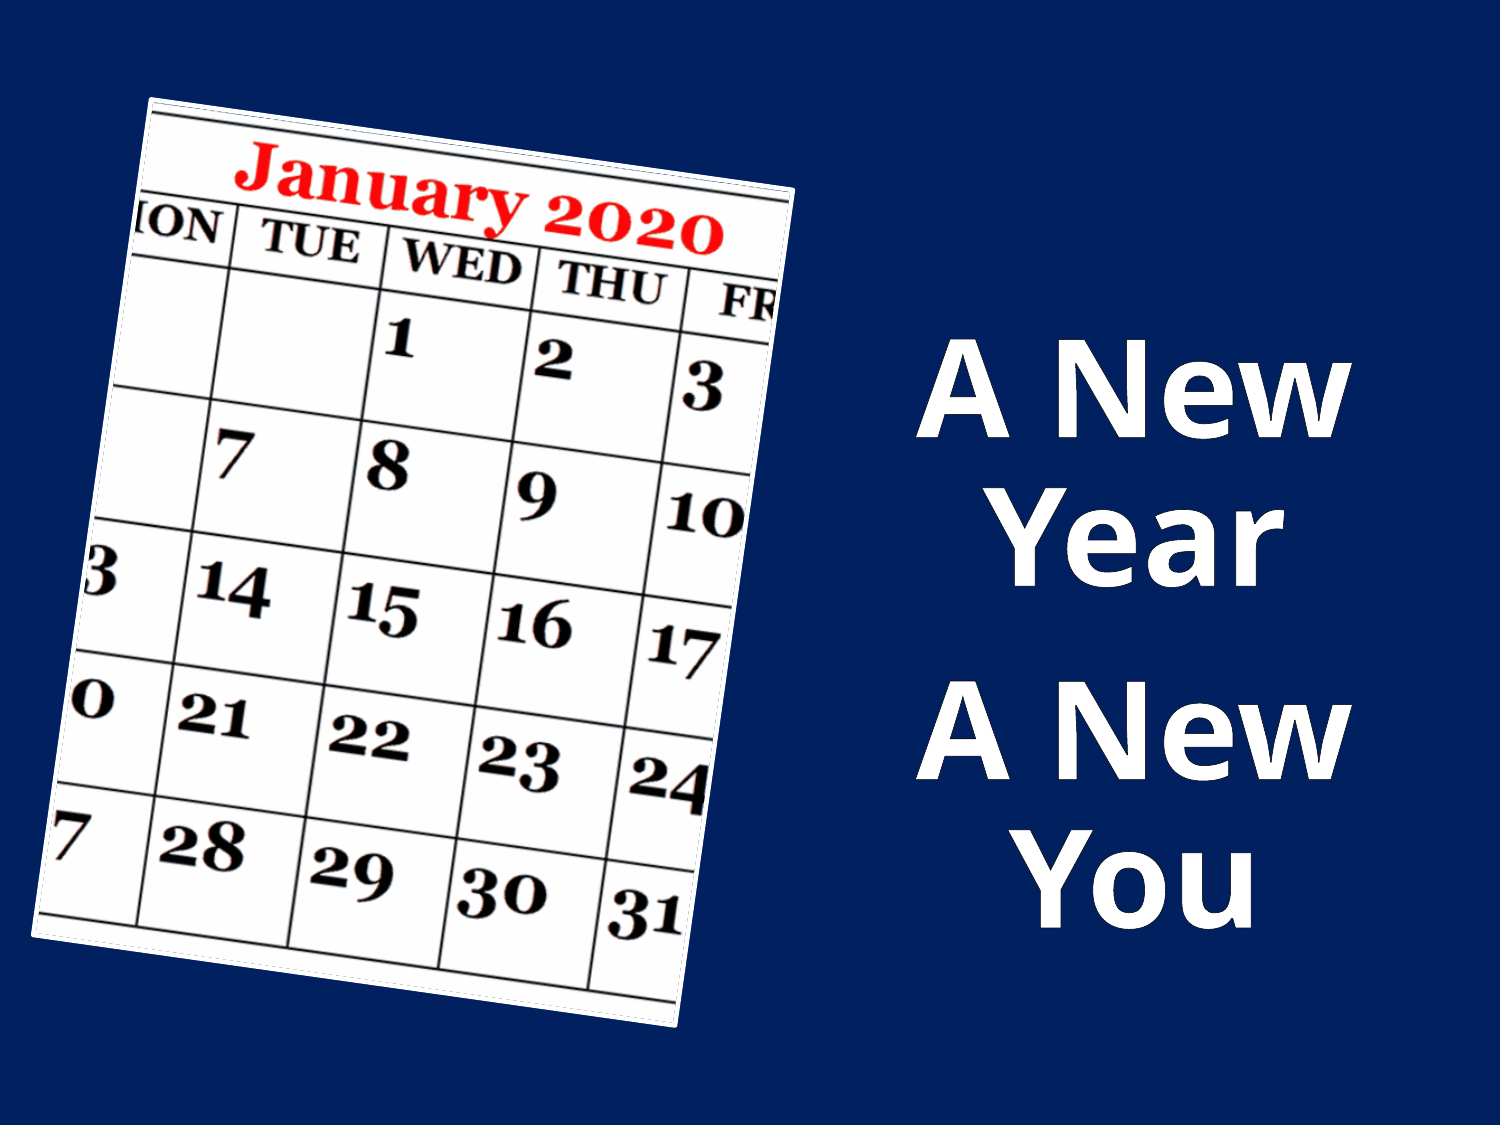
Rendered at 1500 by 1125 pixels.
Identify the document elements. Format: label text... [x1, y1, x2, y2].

picture [37, 103, 789, 1022]
title A New Year A New You [847, 184, 1422, 966]
